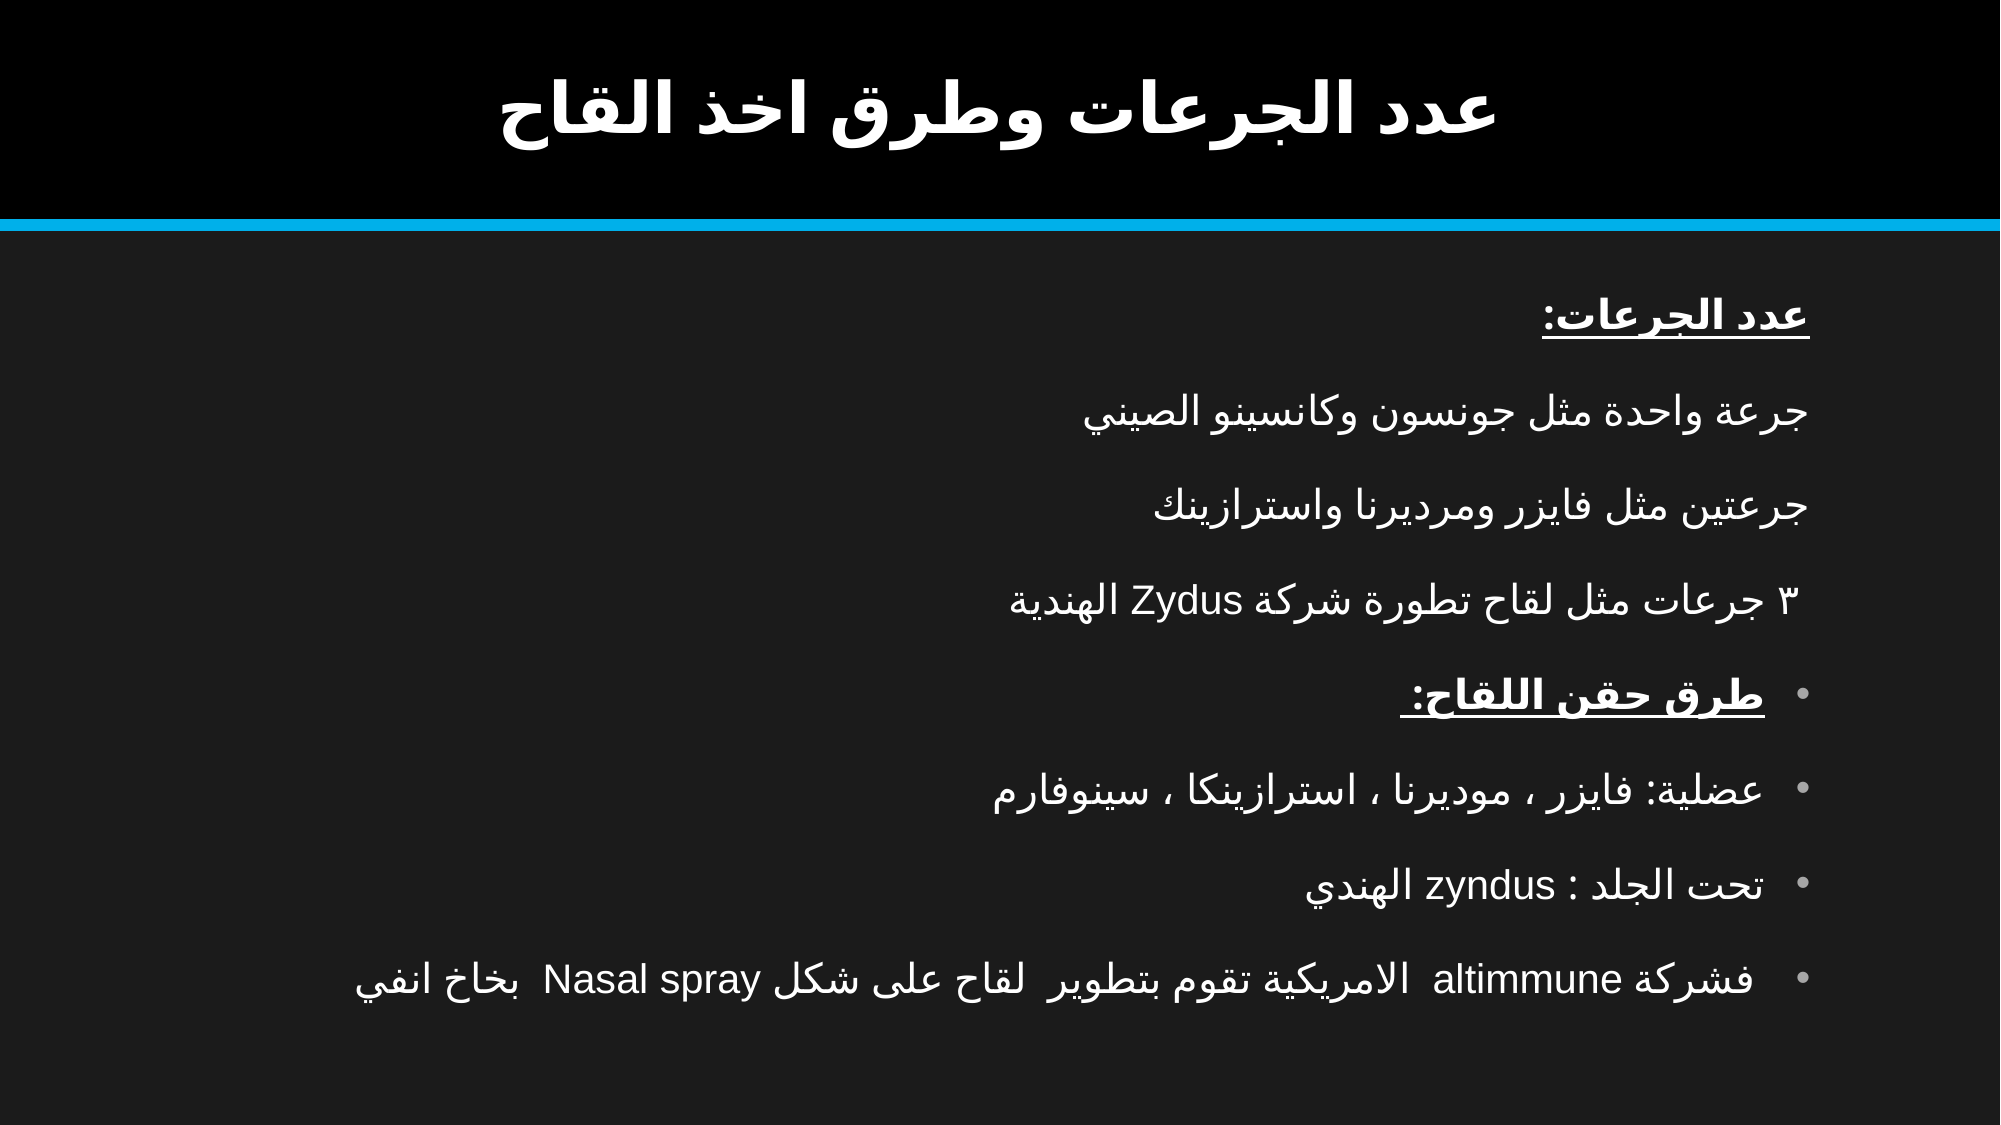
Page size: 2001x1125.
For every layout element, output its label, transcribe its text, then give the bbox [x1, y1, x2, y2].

list عدد الجرعات: جرعة واحدة مثل جونسون وكانسينو الصيني جرعتين مثل فايزر ومرديرنا واسترازينك ٣ جرعات مثل لقاح تطورة شركة Zydus الهندية طرق حقن اللقاح: عضلية: فايزر ، موديرنا ، استرازينكا ، سينوفارم تحت الجلد : zyndus الهندي فشركة altimmune الامريكية تقوم بتطوير لقاح على شكل Nasal spray بخاخ انفي [97, 281, 1825, 1013]
title عدد الجرعات وطرق اخذ القاح [174, 20, 1825, 201]
